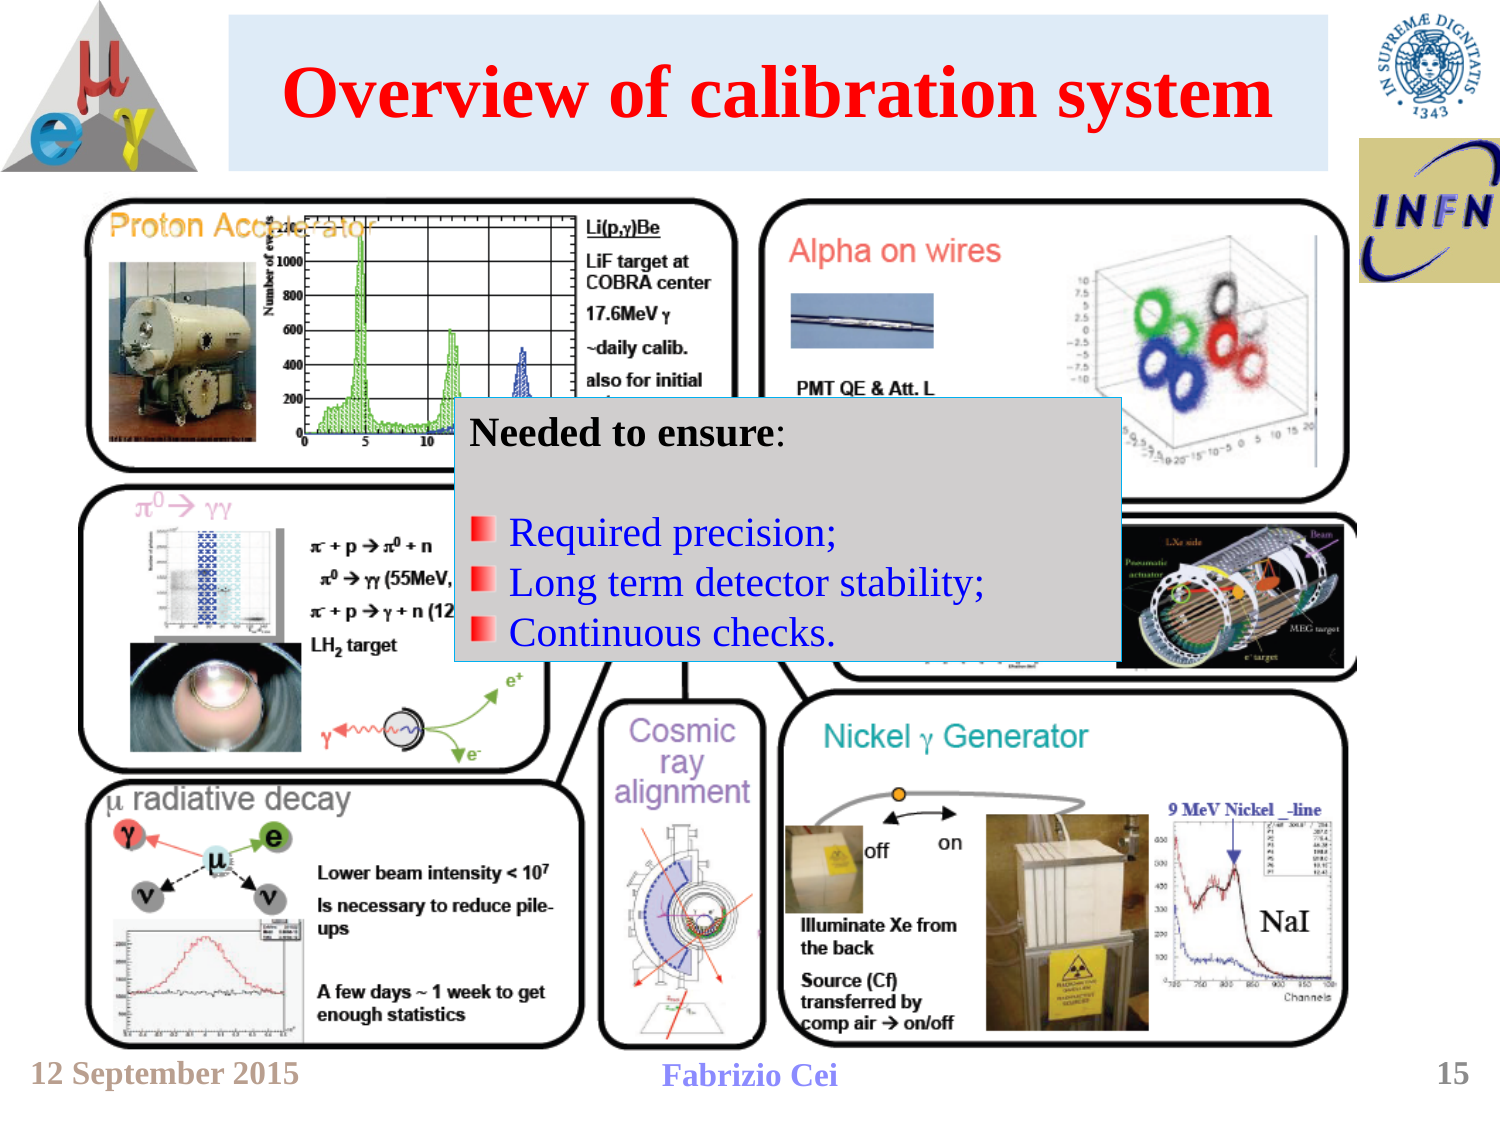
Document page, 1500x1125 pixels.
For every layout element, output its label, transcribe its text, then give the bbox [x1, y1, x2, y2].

title Overview of calibration system [228, 14, 1329, 172]
picture [1359, 1, 1500, 283]
picture [0, 0, 198, 172]
picture [78, 183, 1357, 1058]
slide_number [15, 1041, 353, 1102]
slide_number 15 [1147, 1041, 1485, 1102]
footer Fabrizio Cei [496, 1058, 1004, 1103]
